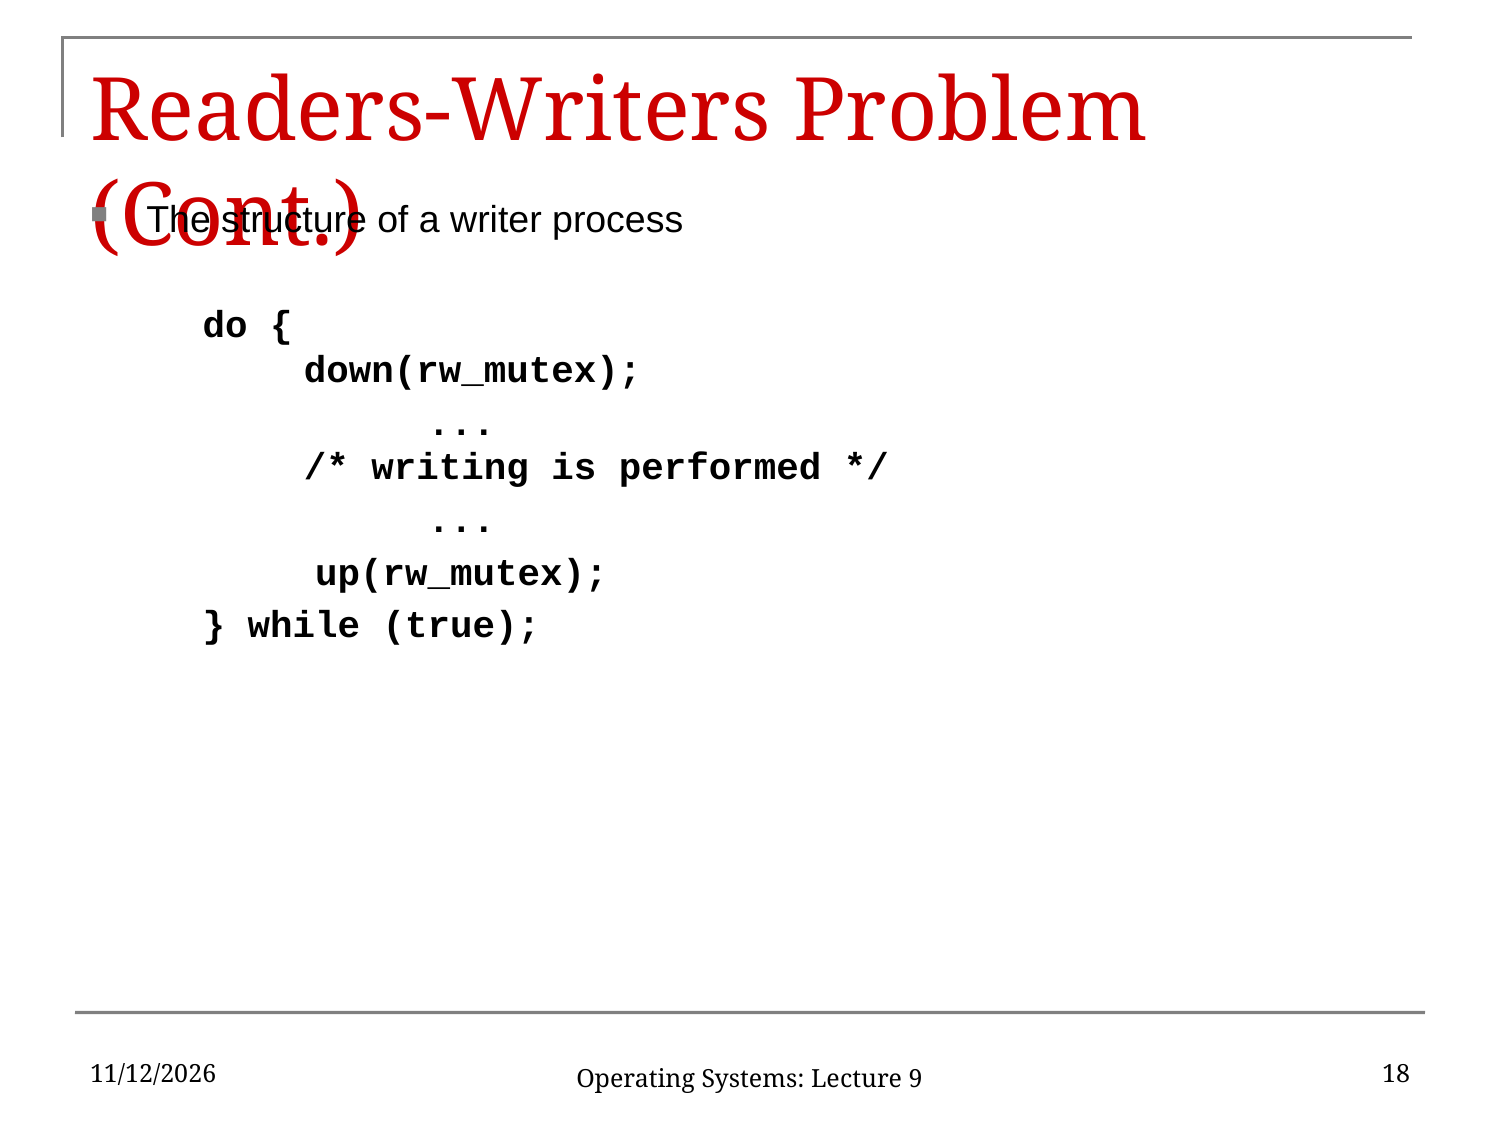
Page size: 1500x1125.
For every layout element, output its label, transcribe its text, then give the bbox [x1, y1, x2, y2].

footer Operating Systems: Lecture 9 [512, 1024, 988, 1101]
title Readers-Writers Problem (Cont.) [75, 45, 1425, 163]
list The structure of a writer process do { down(rw_mutex); ... /* writing is performed */ ... up(rw_mutex); } while (true); [75, 187, 1425, 1006]
slide_number 18 [1074, 1023, 1426, 1100]
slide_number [74, 1023, 426, 1100]
